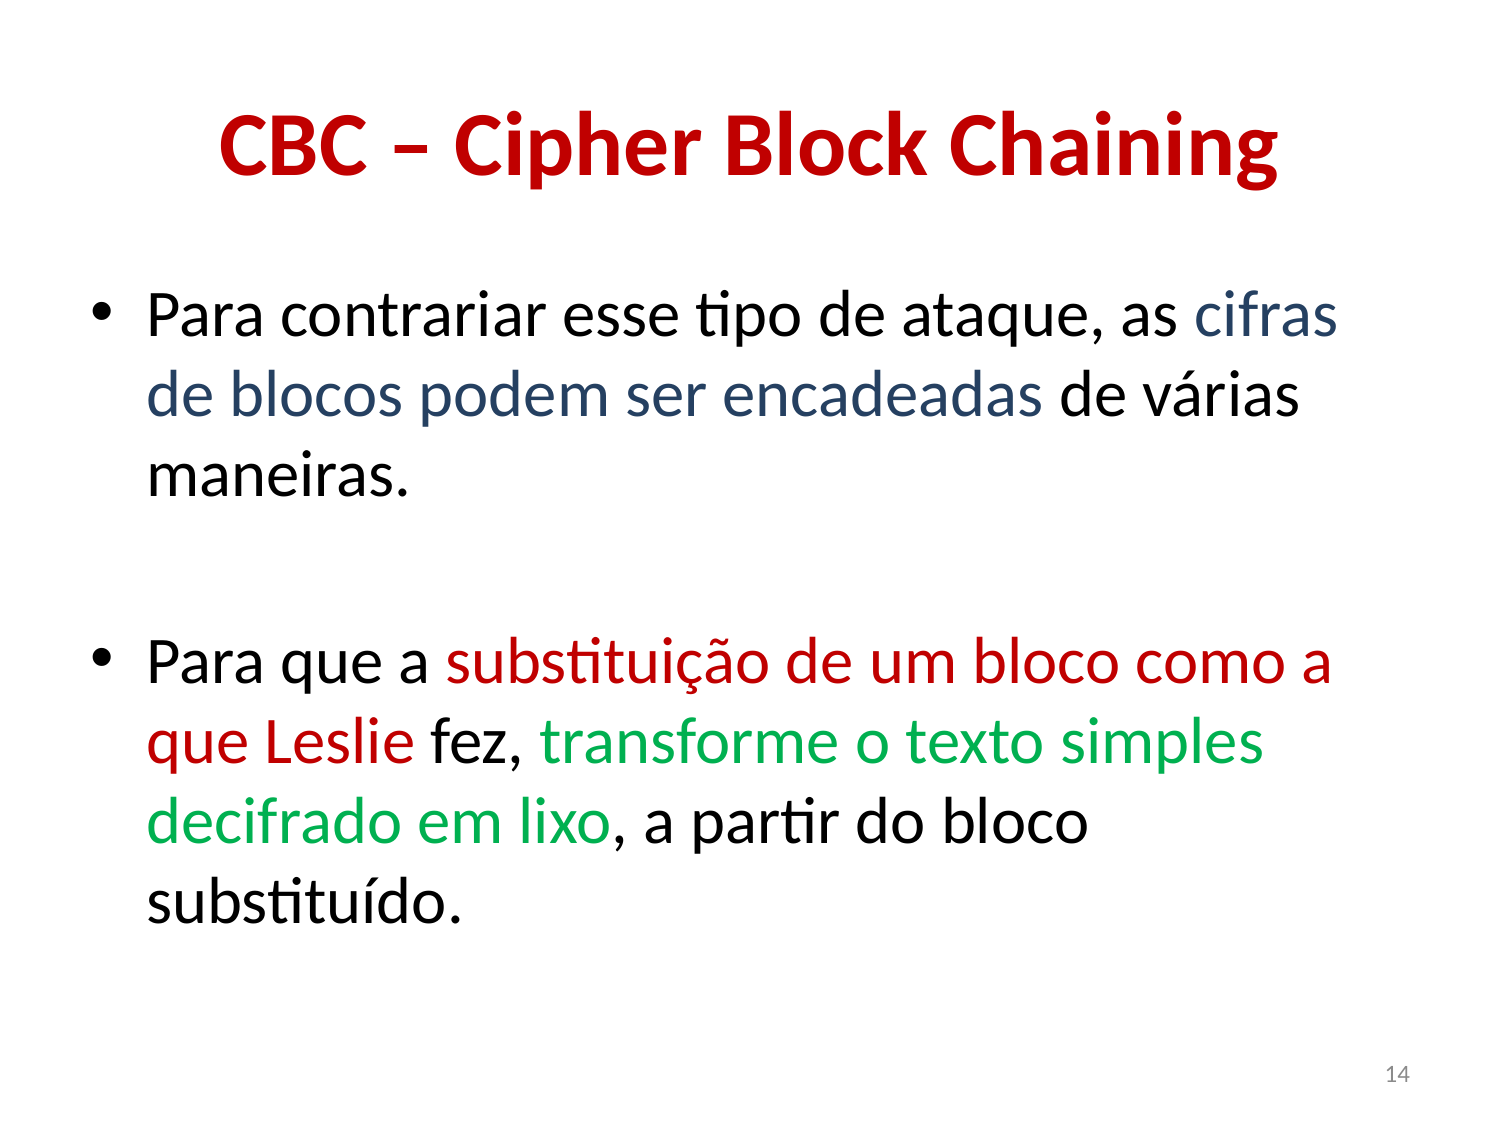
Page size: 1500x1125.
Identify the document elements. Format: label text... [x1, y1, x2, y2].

list Para contrariar esse tipo de ataque, as cifras de blocos podem ser encadeadas de várias maneiras. Para que a substituição de um bloco como a que Leslie fez, transforme o texto simples decifrado em lixo, a partir do bloco substituído. [75, 262, 1425, 1005]
slide_number 14 [1074, 1042, 1425, 1103]
title CBC – Cipher Block Chaining [75, 45, 1425, 233]
